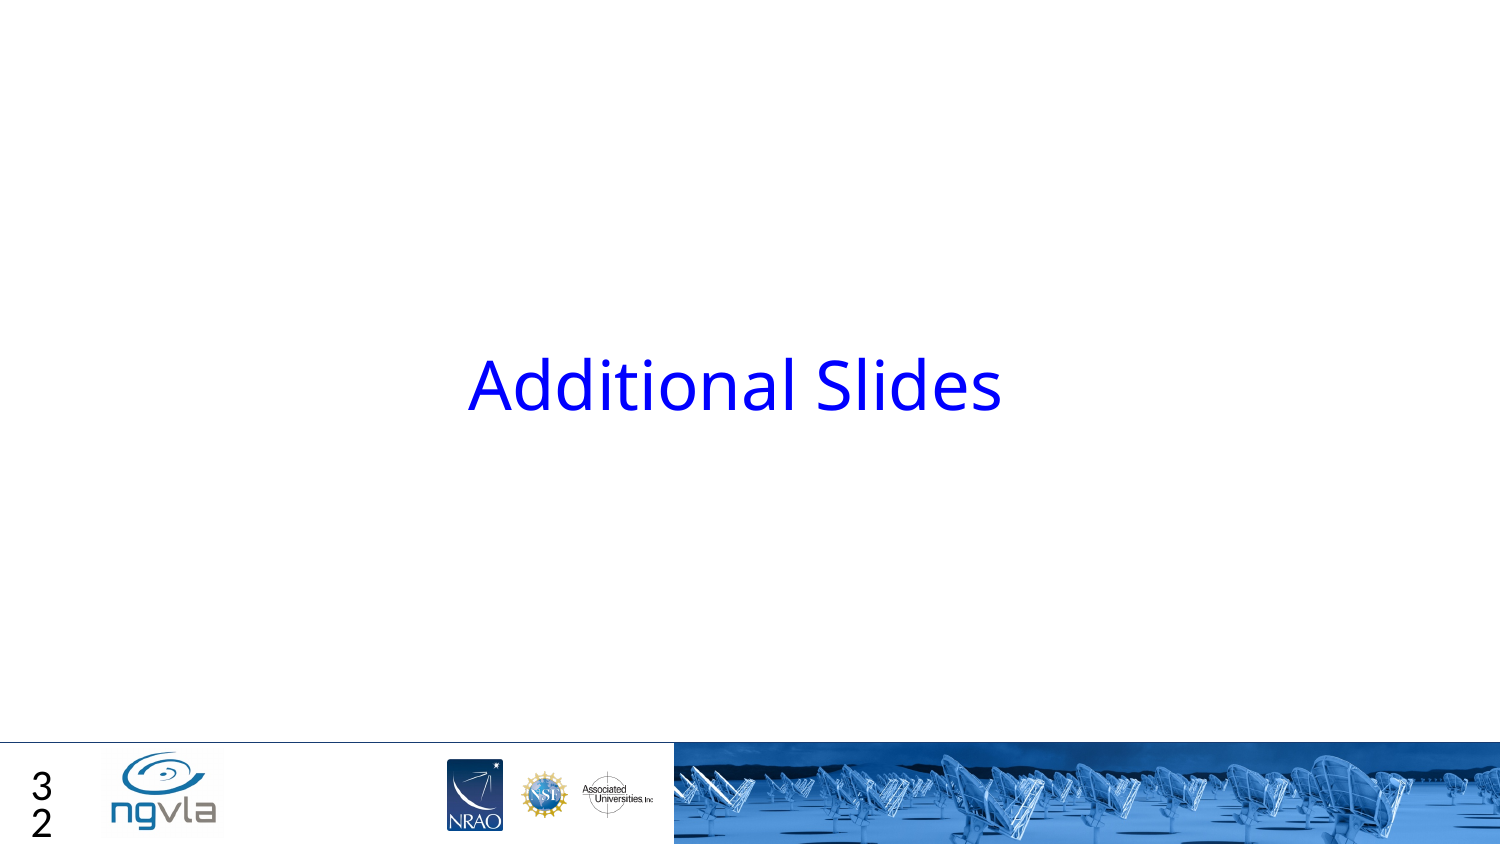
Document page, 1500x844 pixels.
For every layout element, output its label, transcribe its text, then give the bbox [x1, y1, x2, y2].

list 32 [15, 754, 90, 818]
picture [674, 743, 1500, 844]
picture [101, 748, 224, 838]
picture [521, 771, 568, 818]
picture [447, 759, 503, 831]
title Additional Slides [89, 306, 1383, 470]
